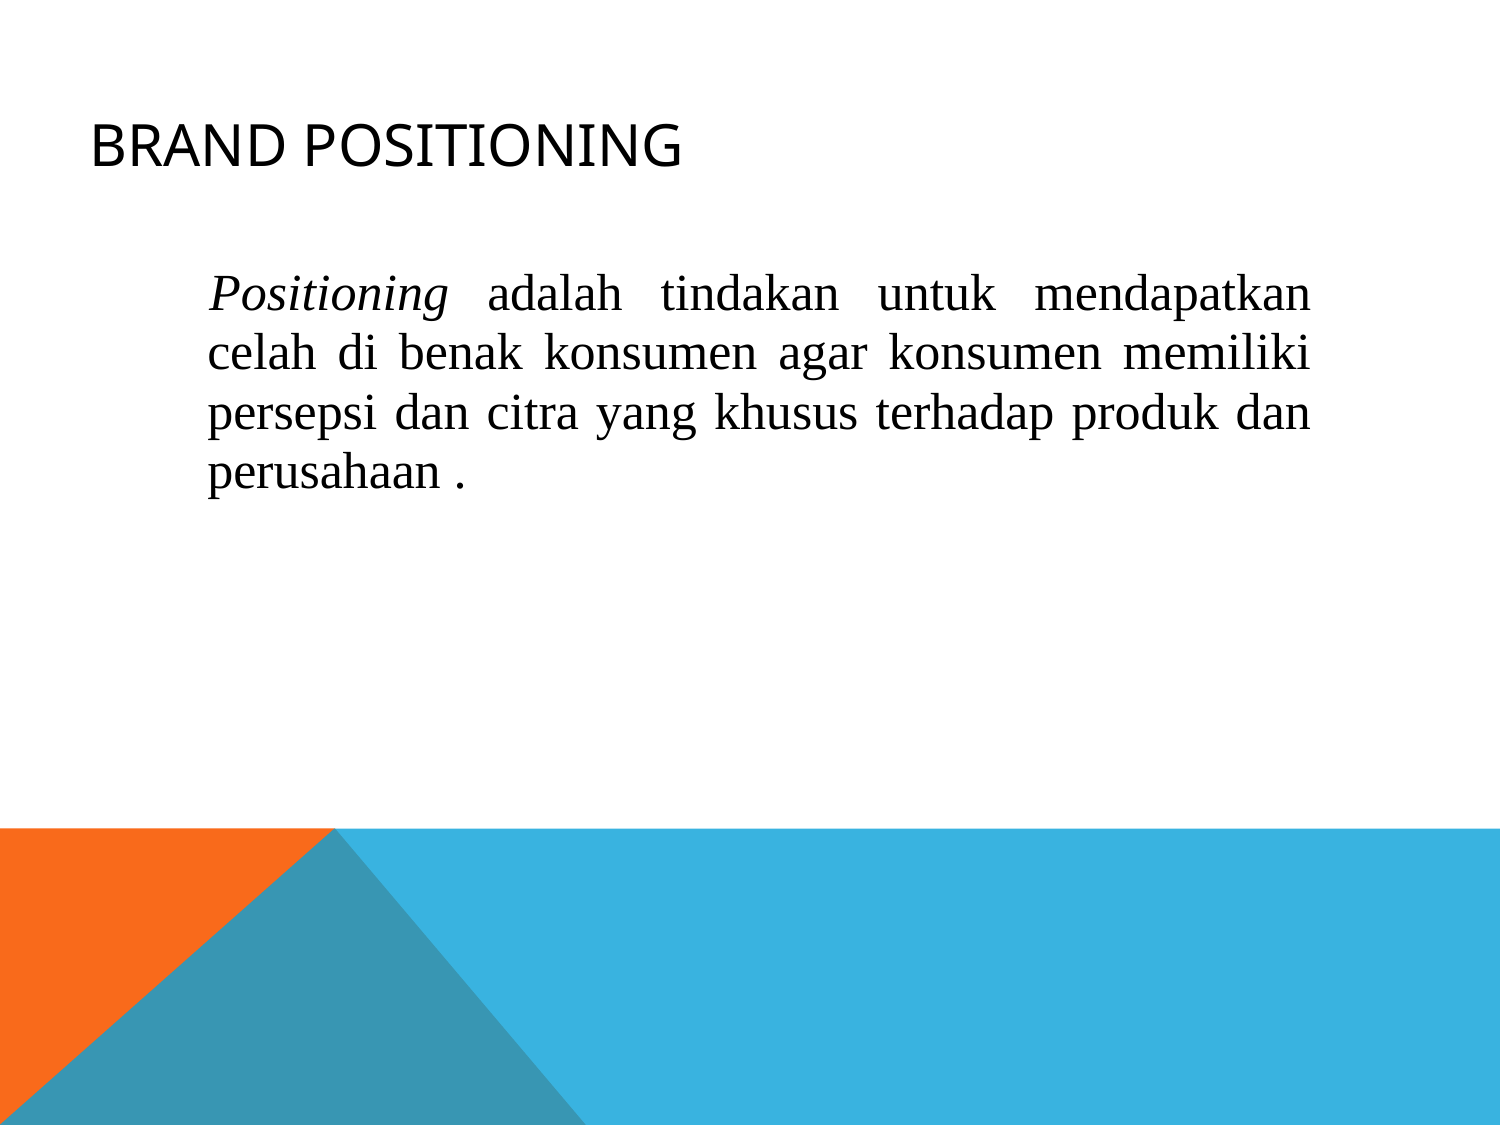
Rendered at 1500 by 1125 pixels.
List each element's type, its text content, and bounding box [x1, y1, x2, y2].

title Brand Positioning [74, 51, 1425, 226]
list Positioning adalah tindakan untuk mendapatkan celah di benak konsumen agar konsumen memiliki persepsi dan citra yang khusus terhadap produk dan perusahaan . [136, 263, 1327, 993]
